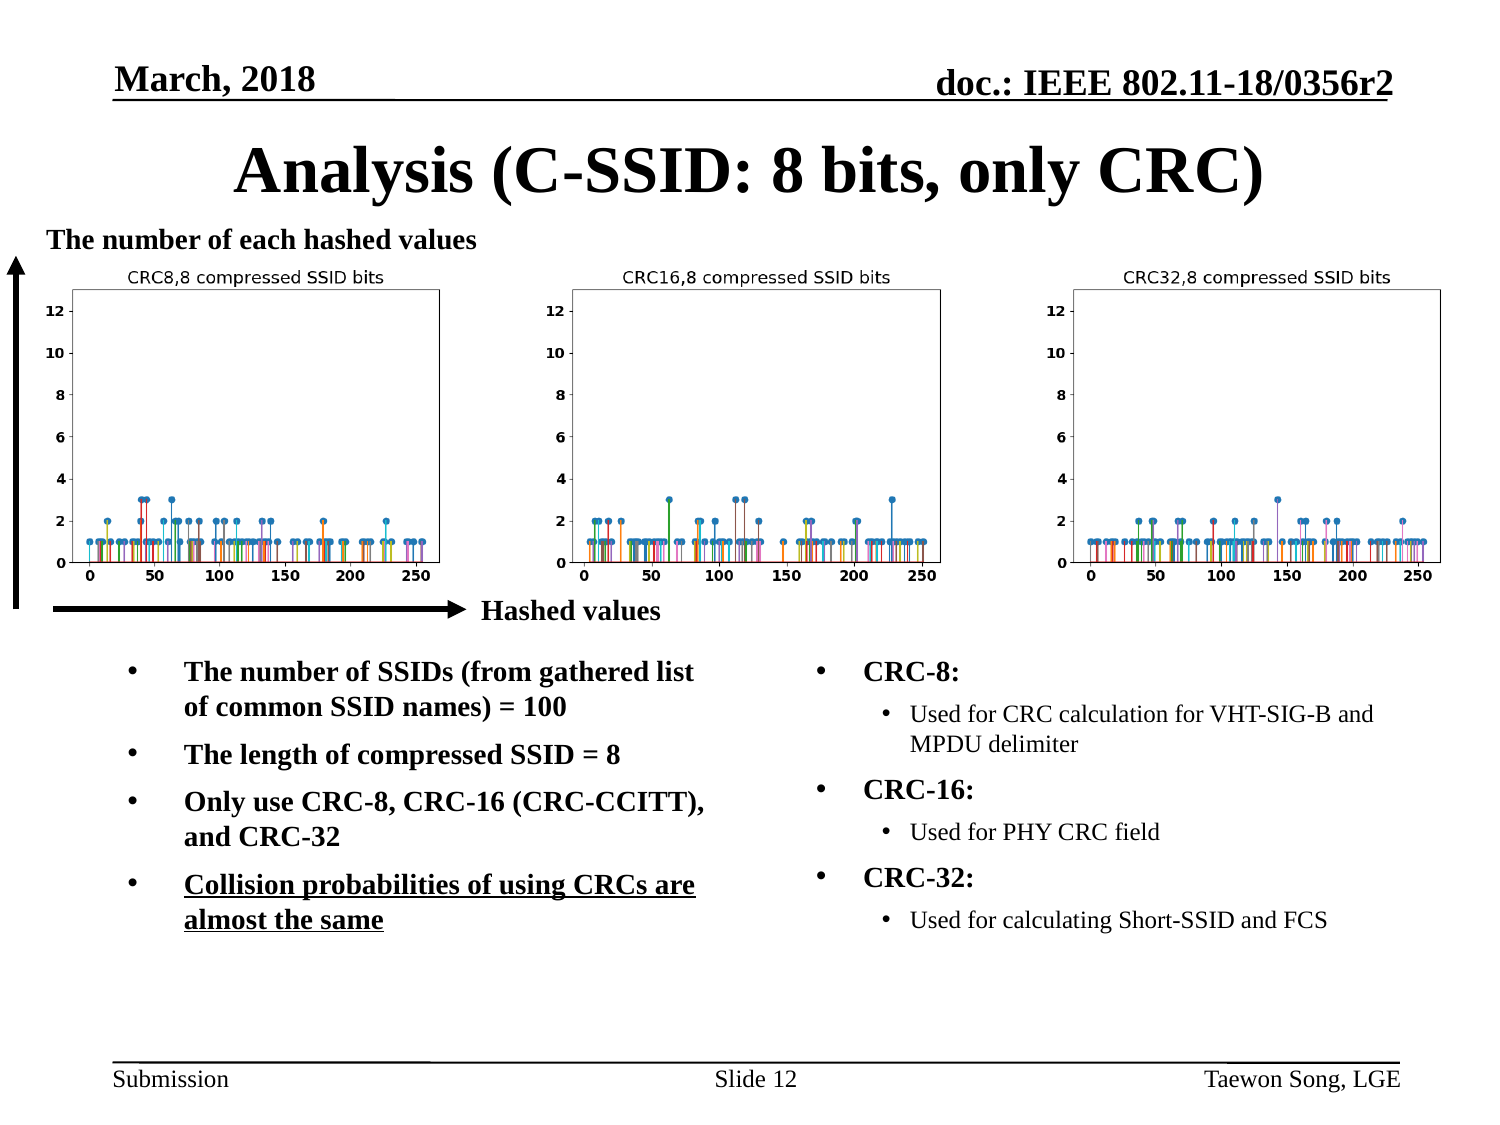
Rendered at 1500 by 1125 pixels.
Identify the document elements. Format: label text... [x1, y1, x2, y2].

text_box Hashed values [466, 609, 677, 634]
list The number of SSIDs (from gathered list of common SSID names) = 100 The length of compressed SSID = 8 Only use CRC-8, CRC-16 (CRC-CCITT), and CRC-32 Collision probabilities of using CRCs are almost the same [112, 644, 727, 1000]
footer Taewon Song, LGE [878, 1061, 1402, 1093]
title Analysis (C-SSID: 8 bits, only CRC) [114, 112, 1386, 221]
slide_number Slide 12 [712, 1061, 800, 1123]
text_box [12, 246, 1487, 602]
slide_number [114, 54, 423, 100]
text_box The number of each hashed values [31, 212, 493, 245]
